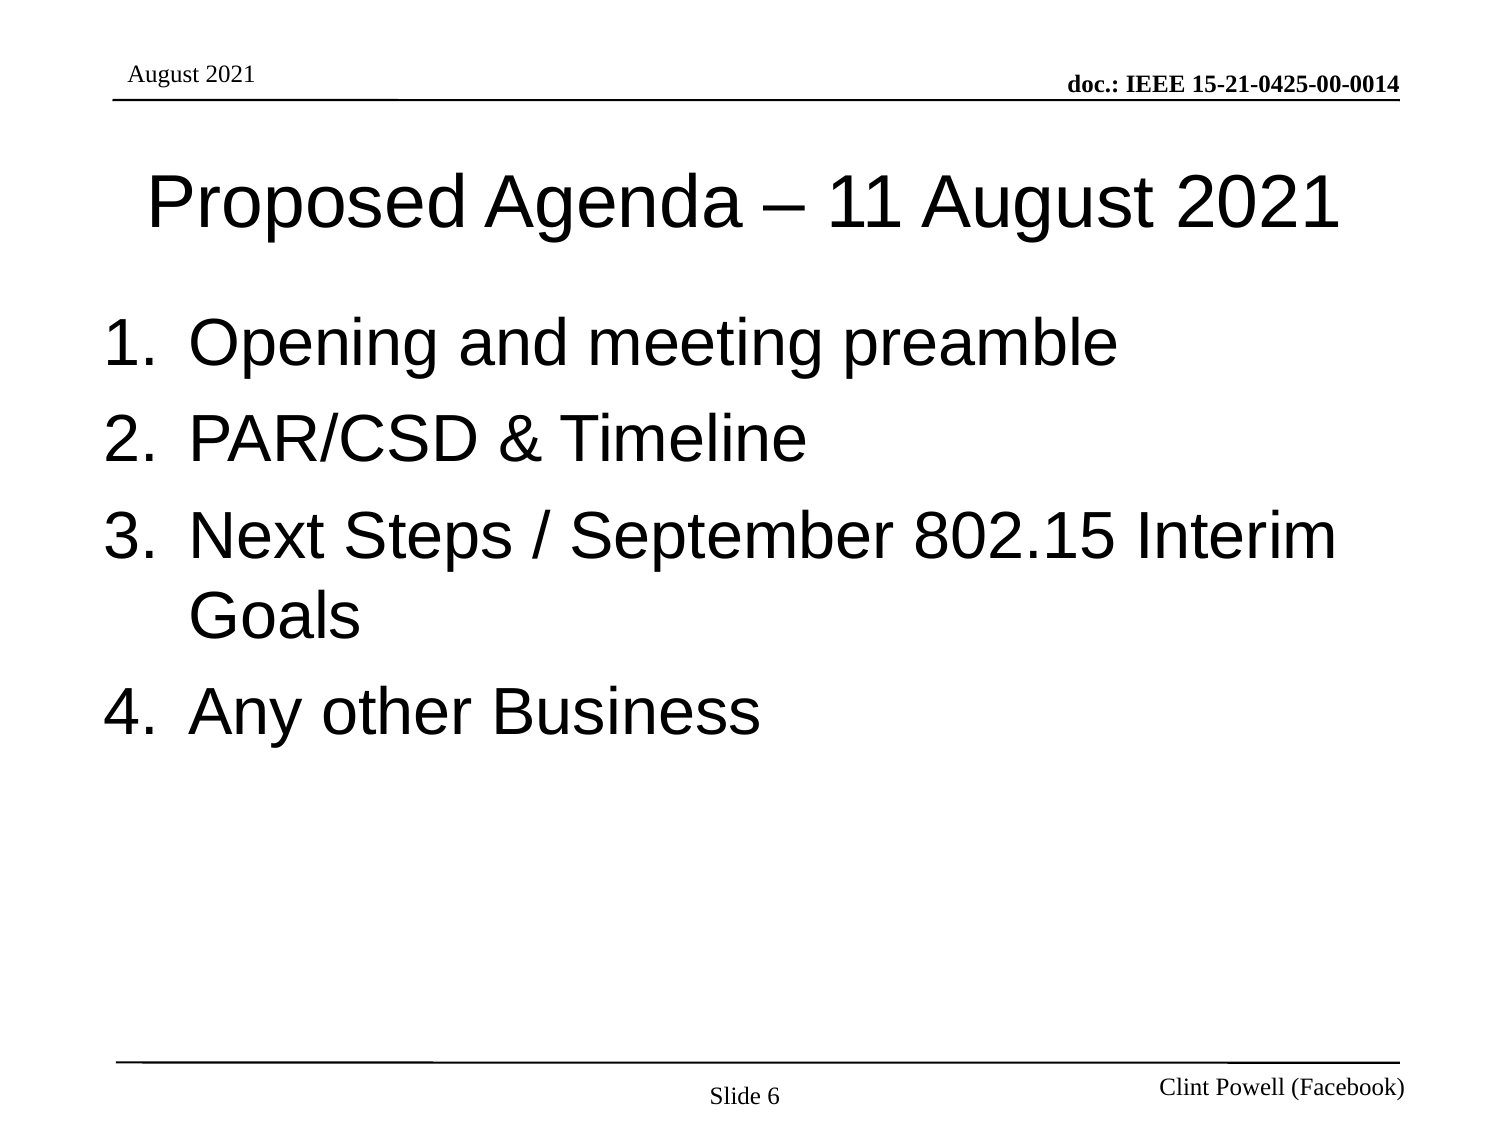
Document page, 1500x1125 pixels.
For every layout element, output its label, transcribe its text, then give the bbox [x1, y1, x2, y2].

list Opening and meeting preamble PAR/CSD & Timeline Next Steps / September 802.15 Interim Goals Any other Business [88, 290, 1363, 1013]
slide_number Slide 6 [690, 1075, 799, 1115]
title Proposed Agenda – 11 August 2021 [89, 135, 1400, 260]
